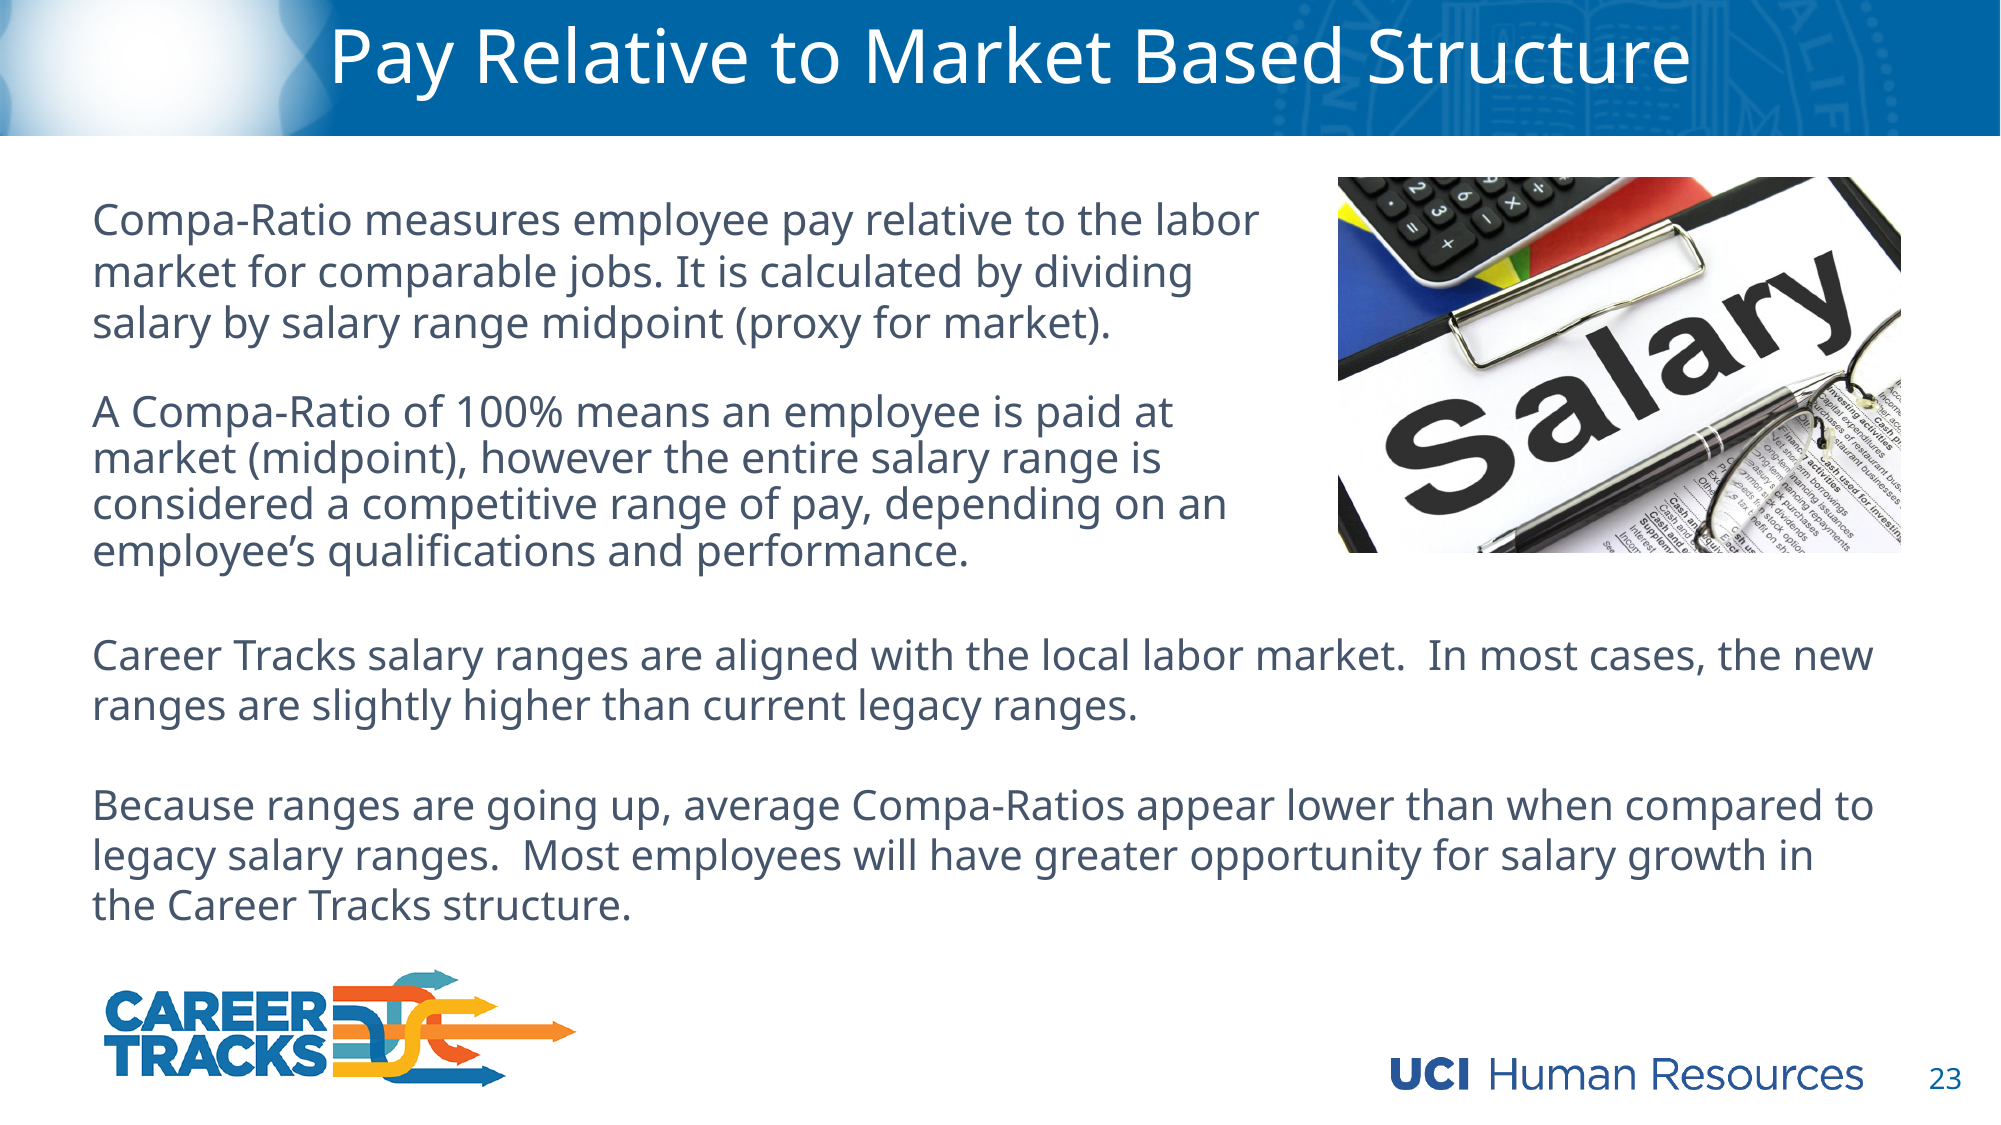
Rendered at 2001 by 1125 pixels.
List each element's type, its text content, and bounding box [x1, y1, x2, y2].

title Pay Relative to Market Based Structure [275, 0, 2000, 120]
picture [76, 958, 583, 1101]
slide_number 23 [1914, 1053, 2000, 1125]
text_box Compa-Ratio measures employee pay relative to the labor market for comparable jobs. It is calculated by dividing salary by salary range midpoint (proxy for market). A Compa-Ratio of 100% means an employee is paid at market (midpoint), however the entire salary range is considered a competitive range of pay, depending on an employee’s qualifications and performance. [77, 185, 1279, 602]
picture [1391, 1057, 1863, 1090]
text_box Career Tracks salary ranges are aligned with the local labor market. In most cases, the new ranges are slightly higher than current legacy ranges. Because ranges are going up, average Compa-Ratios appear lower than when compared to legacy salary ranges. Most employees will have greater opportunity for salary growth in the Career Tracks structure. [77, 621, 1901, 936]
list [1338, 177, 1902, 553]
picture [0, 0, 2001, 136]
